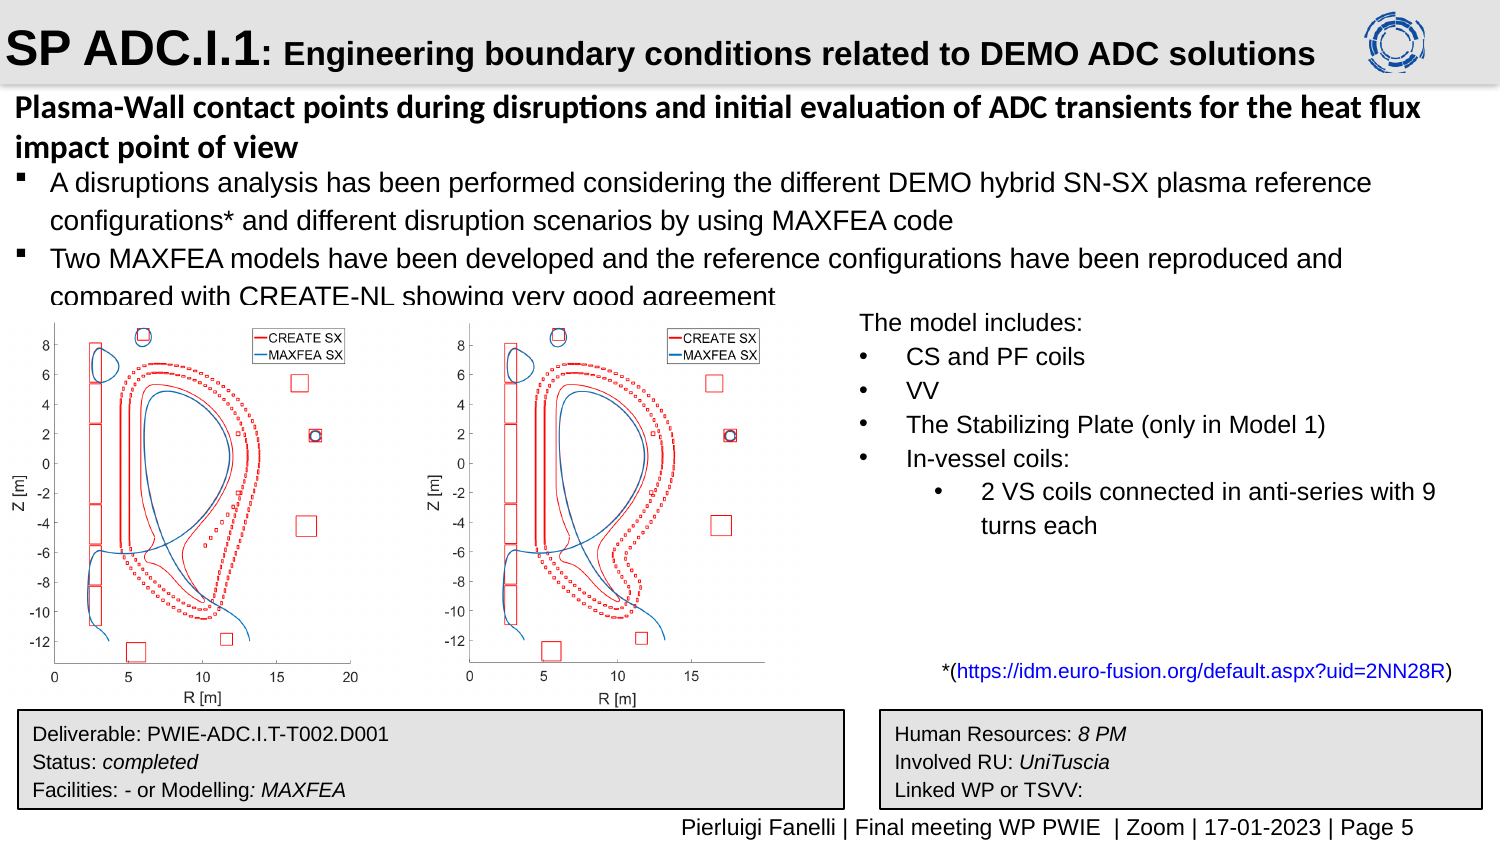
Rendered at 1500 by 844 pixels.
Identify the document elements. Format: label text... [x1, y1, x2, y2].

text_box Human Resources: 8 PM Involved RU: UniTuscia Linked WP or TSVV: [879, 709, 1483, 809]
text_box Plasma-Wall contact points during disruptions and initial evaluation of ADC transients for the heat flux impact point of view [0, 77, 1500, 173]
footer Pierluigi Fanelli | Final meeting WP PWIE | Zoom | 17-01-2023 | Page 5 [76, 805, 1429, 839]
text_box A disruptions analysis has been performed considering the different DEMO hybrid SN-SX plasma reference configurations* and different disruption scenarios by using MAXFEA code Two MAXFEA models have been developed and the reference configurations have been reproduced and compared with CREATE-NL showing very good agreement [0, 173, 1465, 358]
picture [4, 305, 414, 709]
text_box *(https://idm.euro-fusion.org/default.aspx?uid=2NN28R) [927, 650, 1500, 691]
picture [415, 305, 803, 709]
title SP ADC.I.1: Engineering boundary conditions related to DEMO ADC solutions [0, 13, 1341, 70]
text_box The model includes: CS and PF coils VV The Stabilizing Plate (only in Model 1) In-vessel coils: 2 VS coils connected in anti-series with 9 turns each [844, 295, 1475, 609]
text_box Deliverable: PWIE-ADC.I.T-T002.D001 Status: completed Facilities: - or Modelling: MAXFEA [17, 709, 845, 809]
